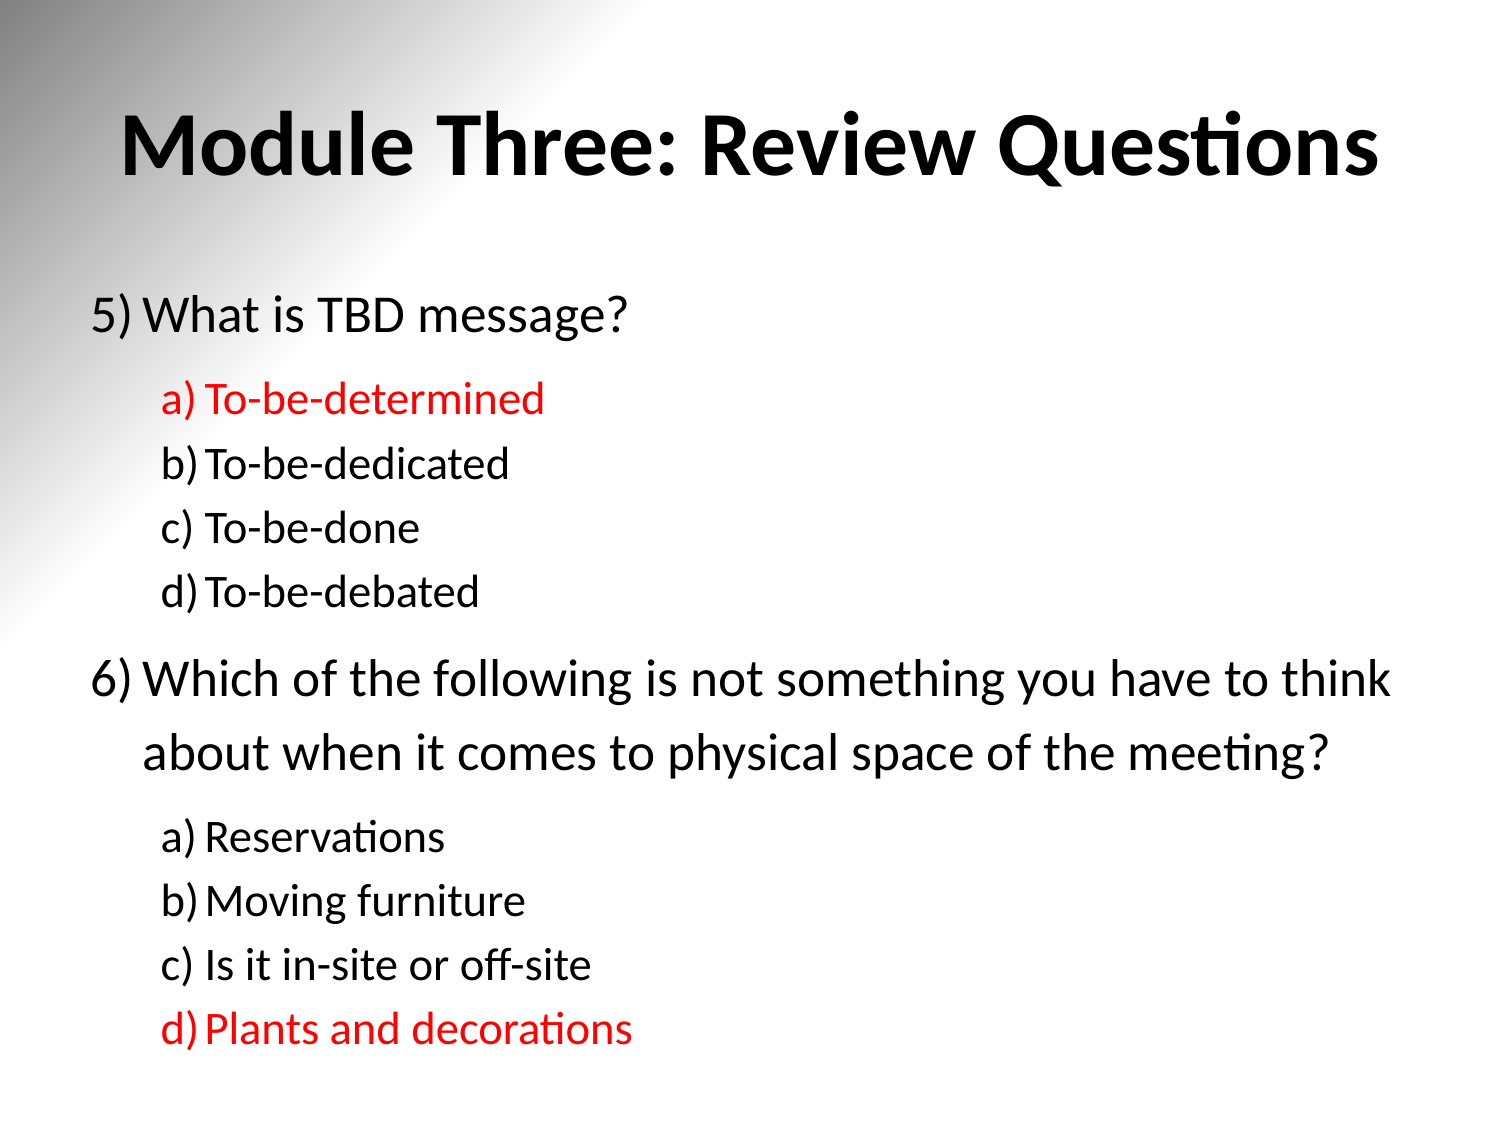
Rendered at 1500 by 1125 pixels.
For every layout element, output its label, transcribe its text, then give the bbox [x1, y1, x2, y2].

title Module Three: Review Questions [75, 45, 1425, 233]
list What is TBD message? To-be-determined To-be-dedicated To-be-done To-be-debated Which of the following is not something you have to think about when it comes to physical space of the meeting? Reservations Moving furniture Is it in-site or off-site Plants and decorations [75, 262, 1425, 1075]
